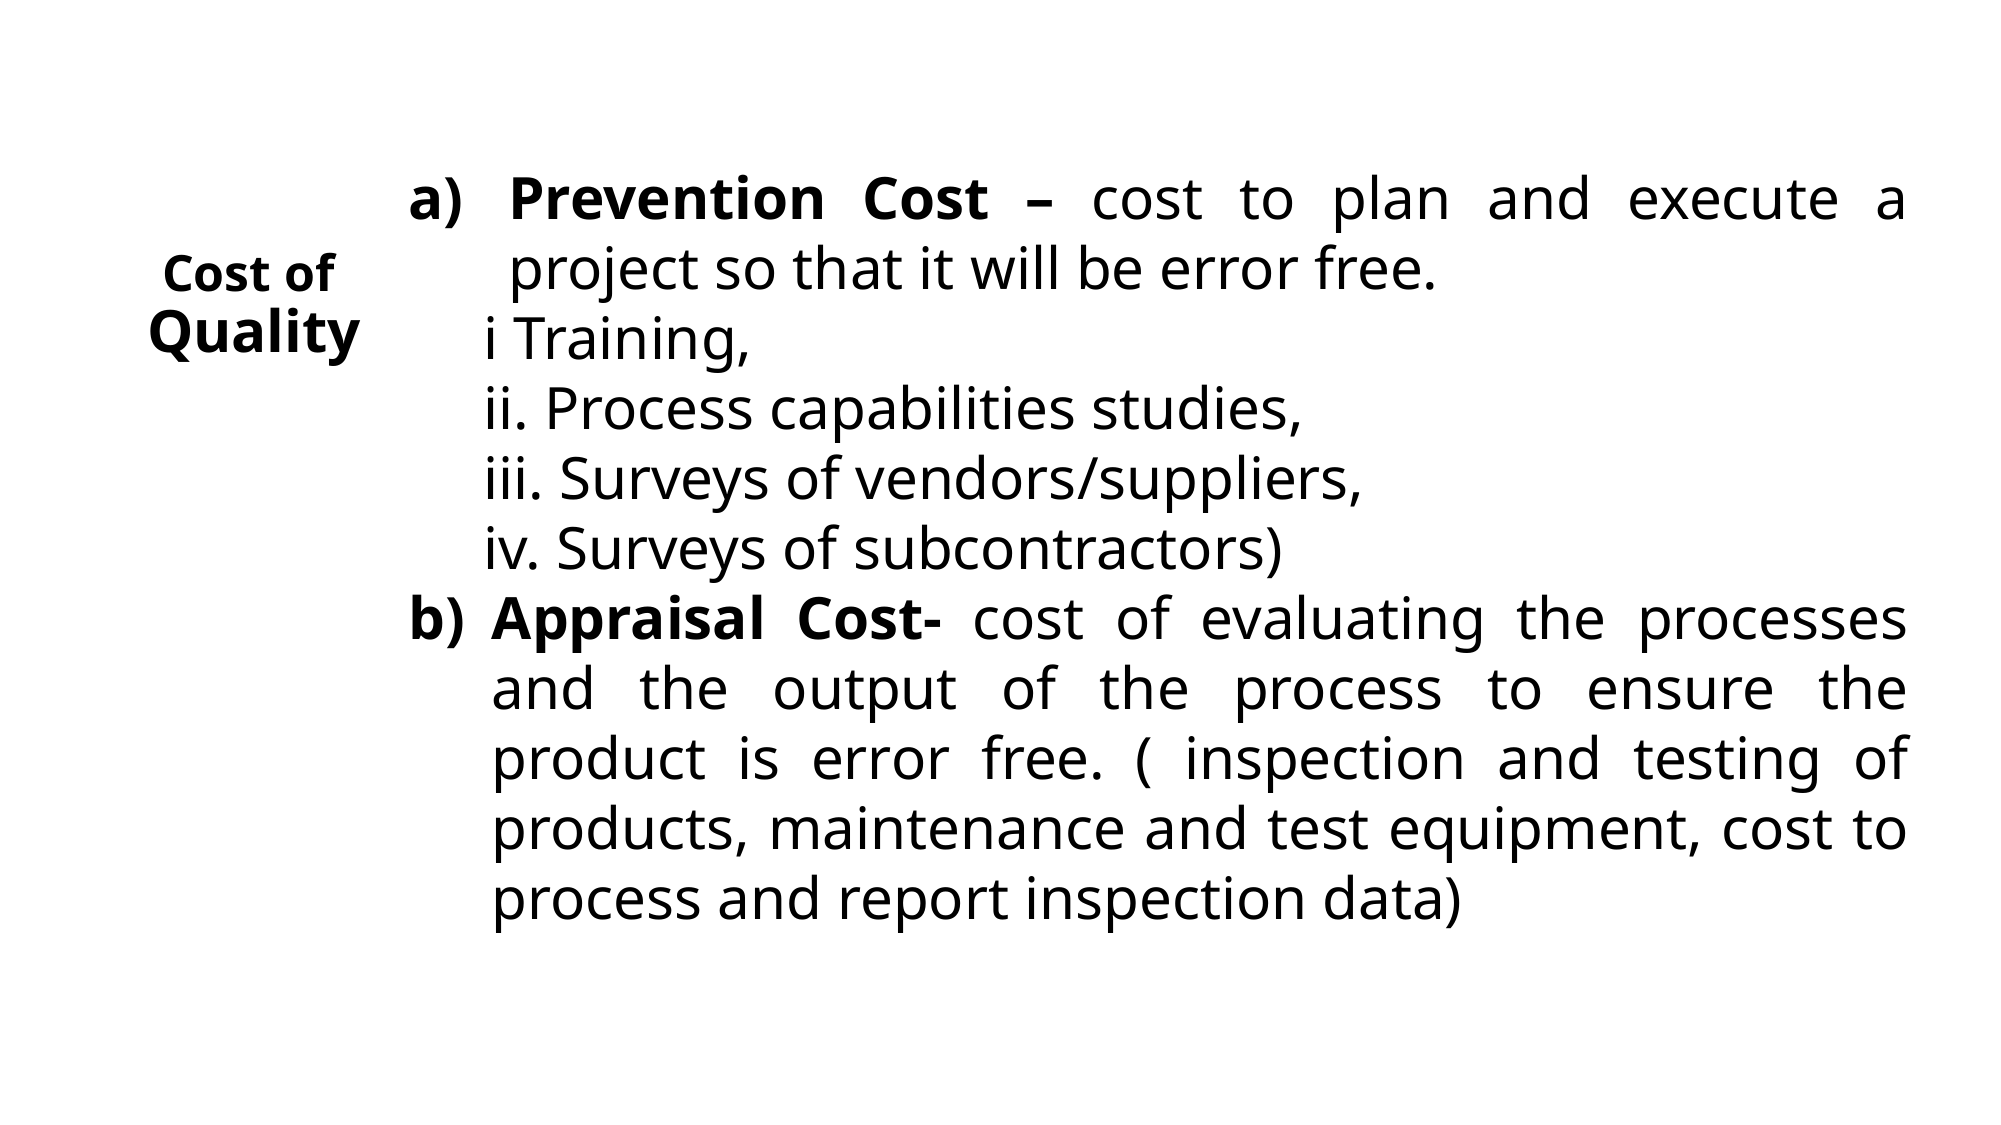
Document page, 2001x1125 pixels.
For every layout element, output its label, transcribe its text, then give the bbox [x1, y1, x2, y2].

text_box Cost of Quality [73, 84, 424, 863]
text_box Prevention Cost – cost to plan and execute a project so that it will be error free. i Training, ii. Process capabilities studies, iii. Surveys of vendors/suppliers, iv. Surveys of subcontractors) Appraisal Cost- cost of evaluating the processes and the output of the process to ensure the product is error free. ( inspection and testing of products, maintenance and test equipment, cost to process and report inspection data) [393, 153, 1924, 939]
